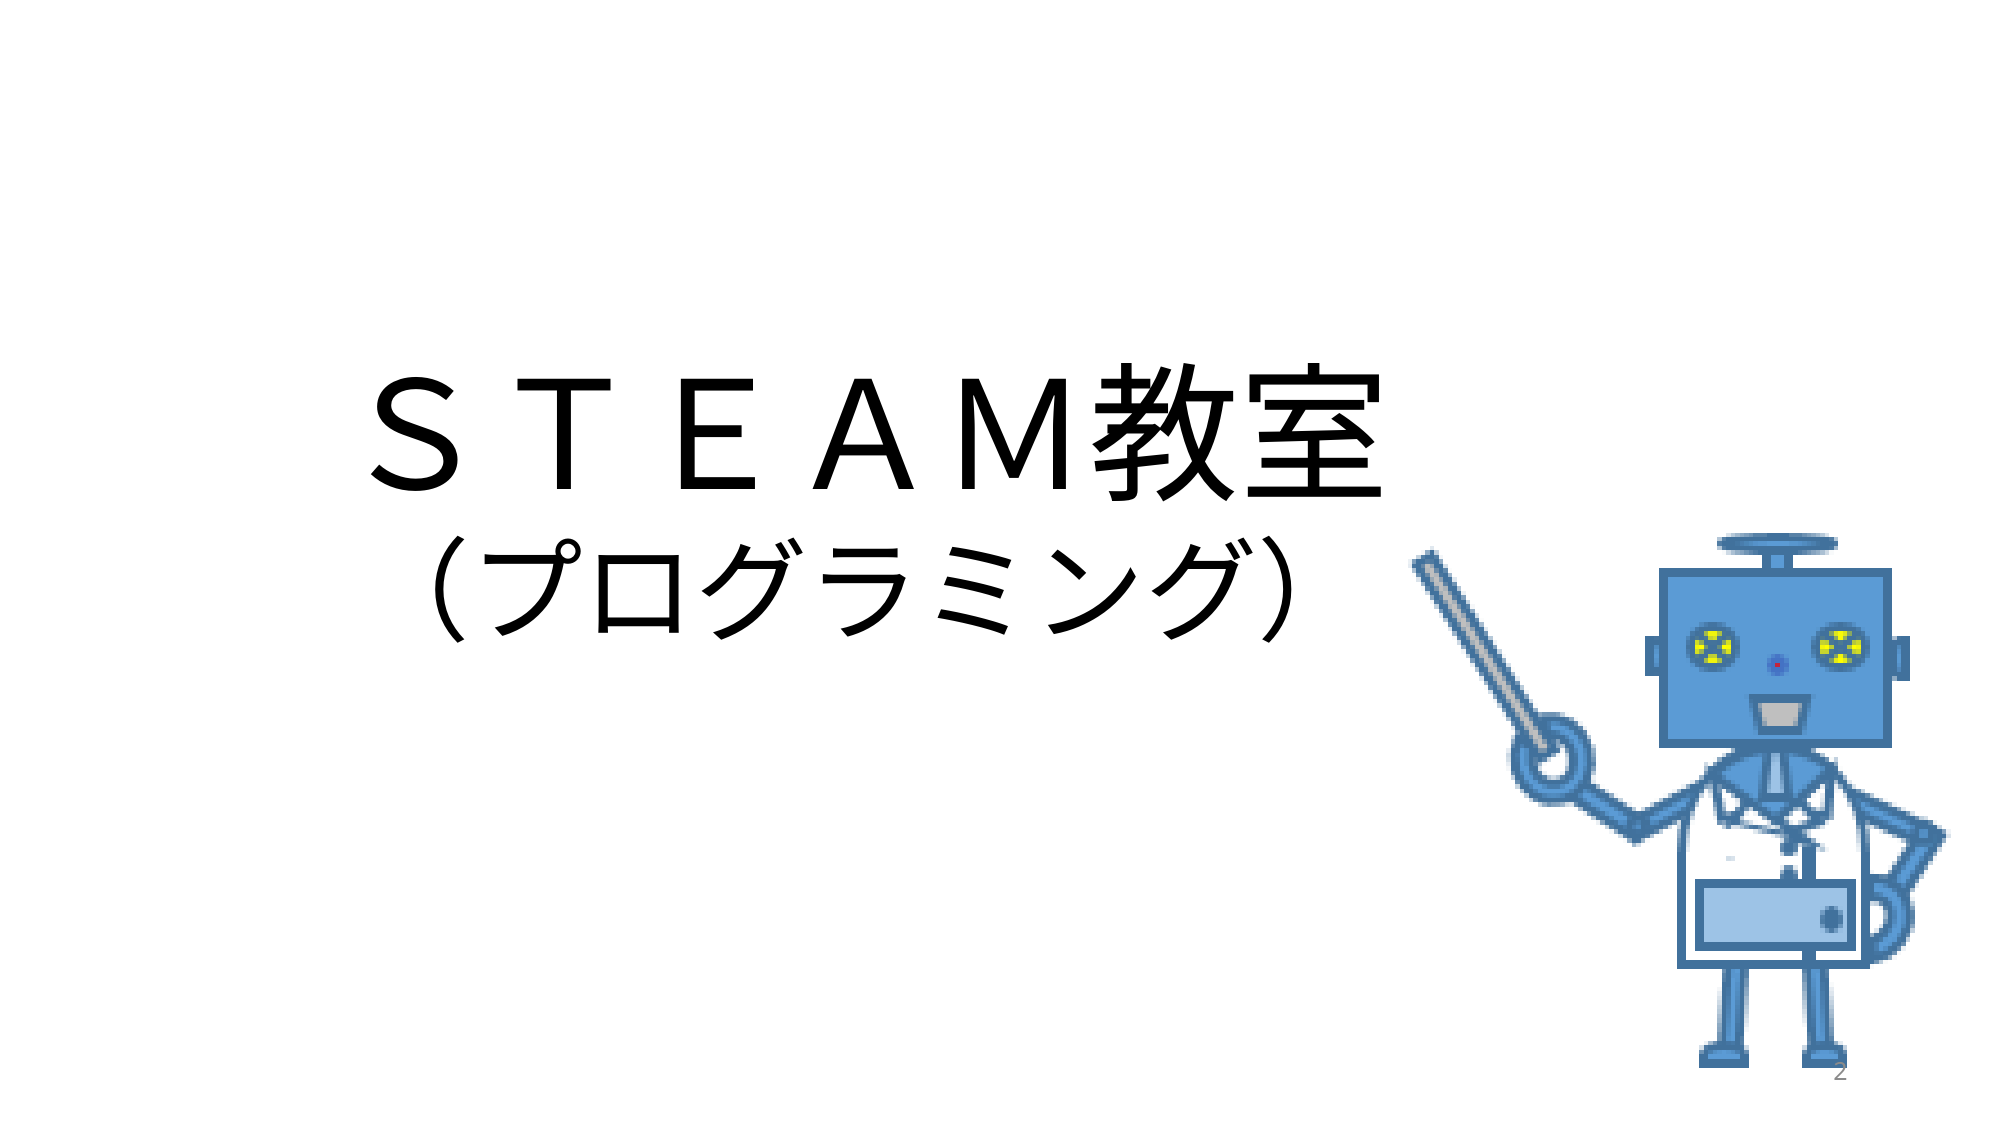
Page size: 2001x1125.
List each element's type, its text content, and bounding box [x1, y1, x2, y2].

text_box ＳＴＥＡＭ教室 （プログラミング） [217, 332, 1512, 663]
picture [1408, 533, 1951, 1068]
slide_number 2 [1412, 1068, 1863, 1103]
